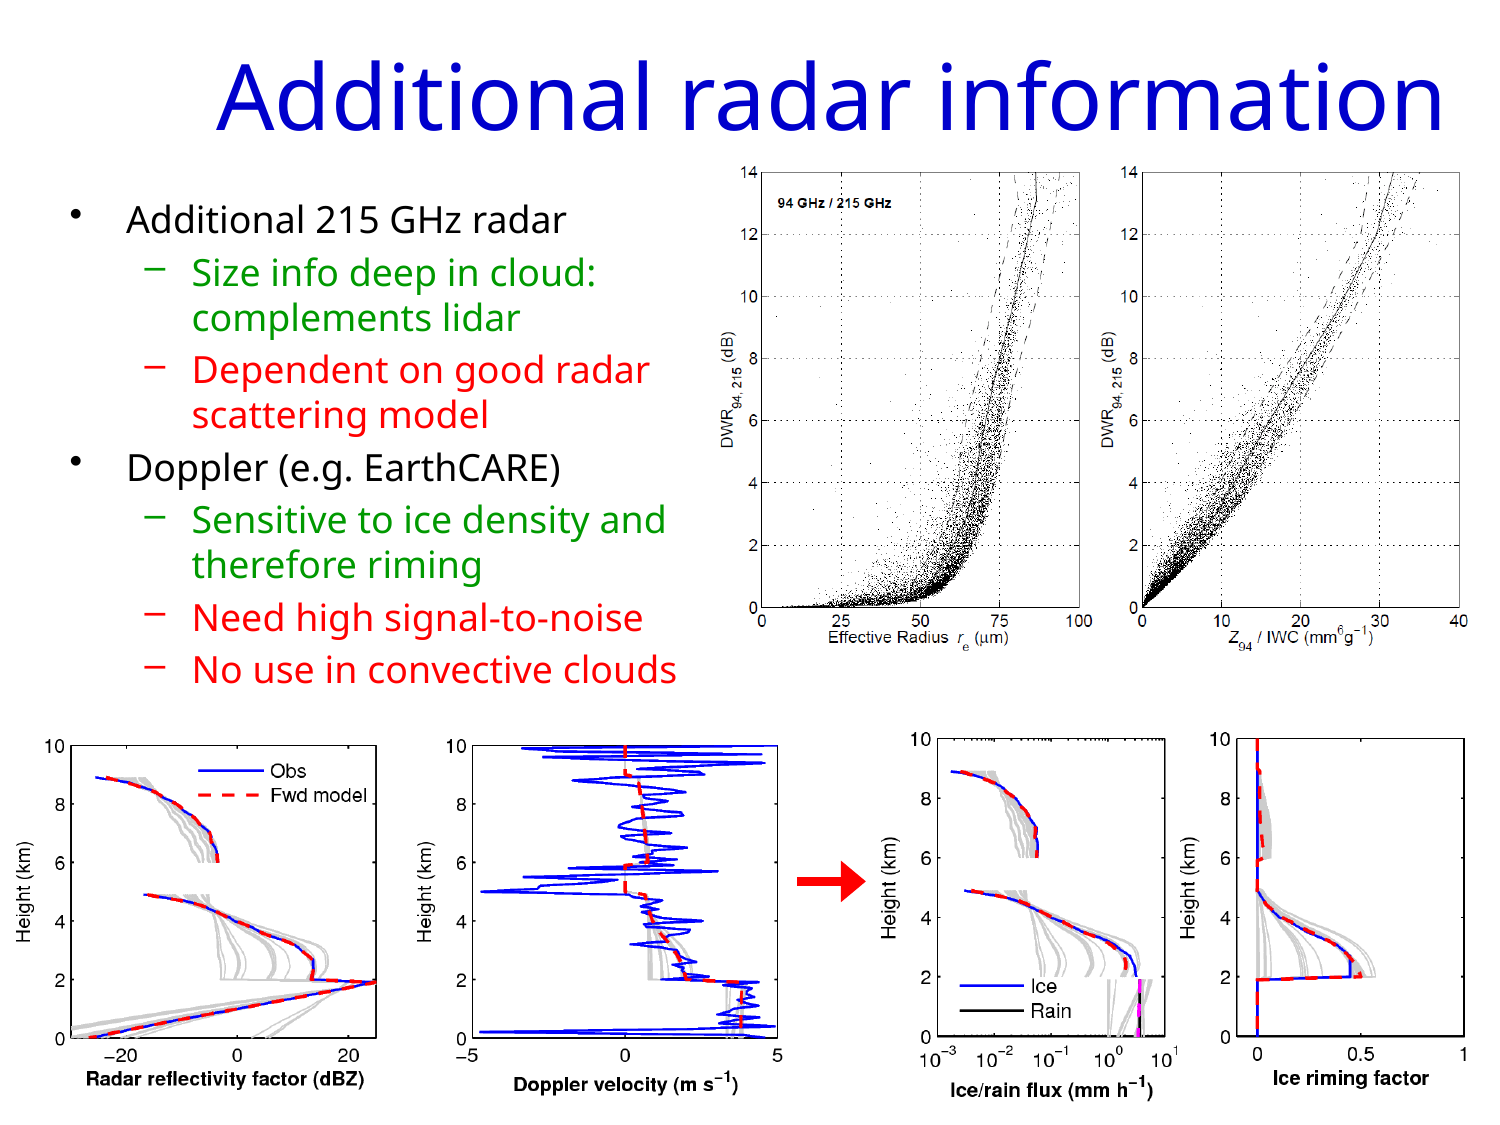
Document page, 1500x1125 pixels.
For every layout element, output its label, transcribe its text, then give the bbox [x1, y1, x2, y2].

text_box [6, 715, 1471, 1118]
picture [709, 160, 1476, 658]
title Additional radar information [38, 0, 1464, 188]
list Additional 215 GHz radar Size info deep in cloud: complements lidar Dependent on good radar scattering model Doppler (e.g. EarthCARE) Sensitive to ice density and therefore riming Need high signal-to-noise No use in convective clouds [54, 188, 711, 714]
